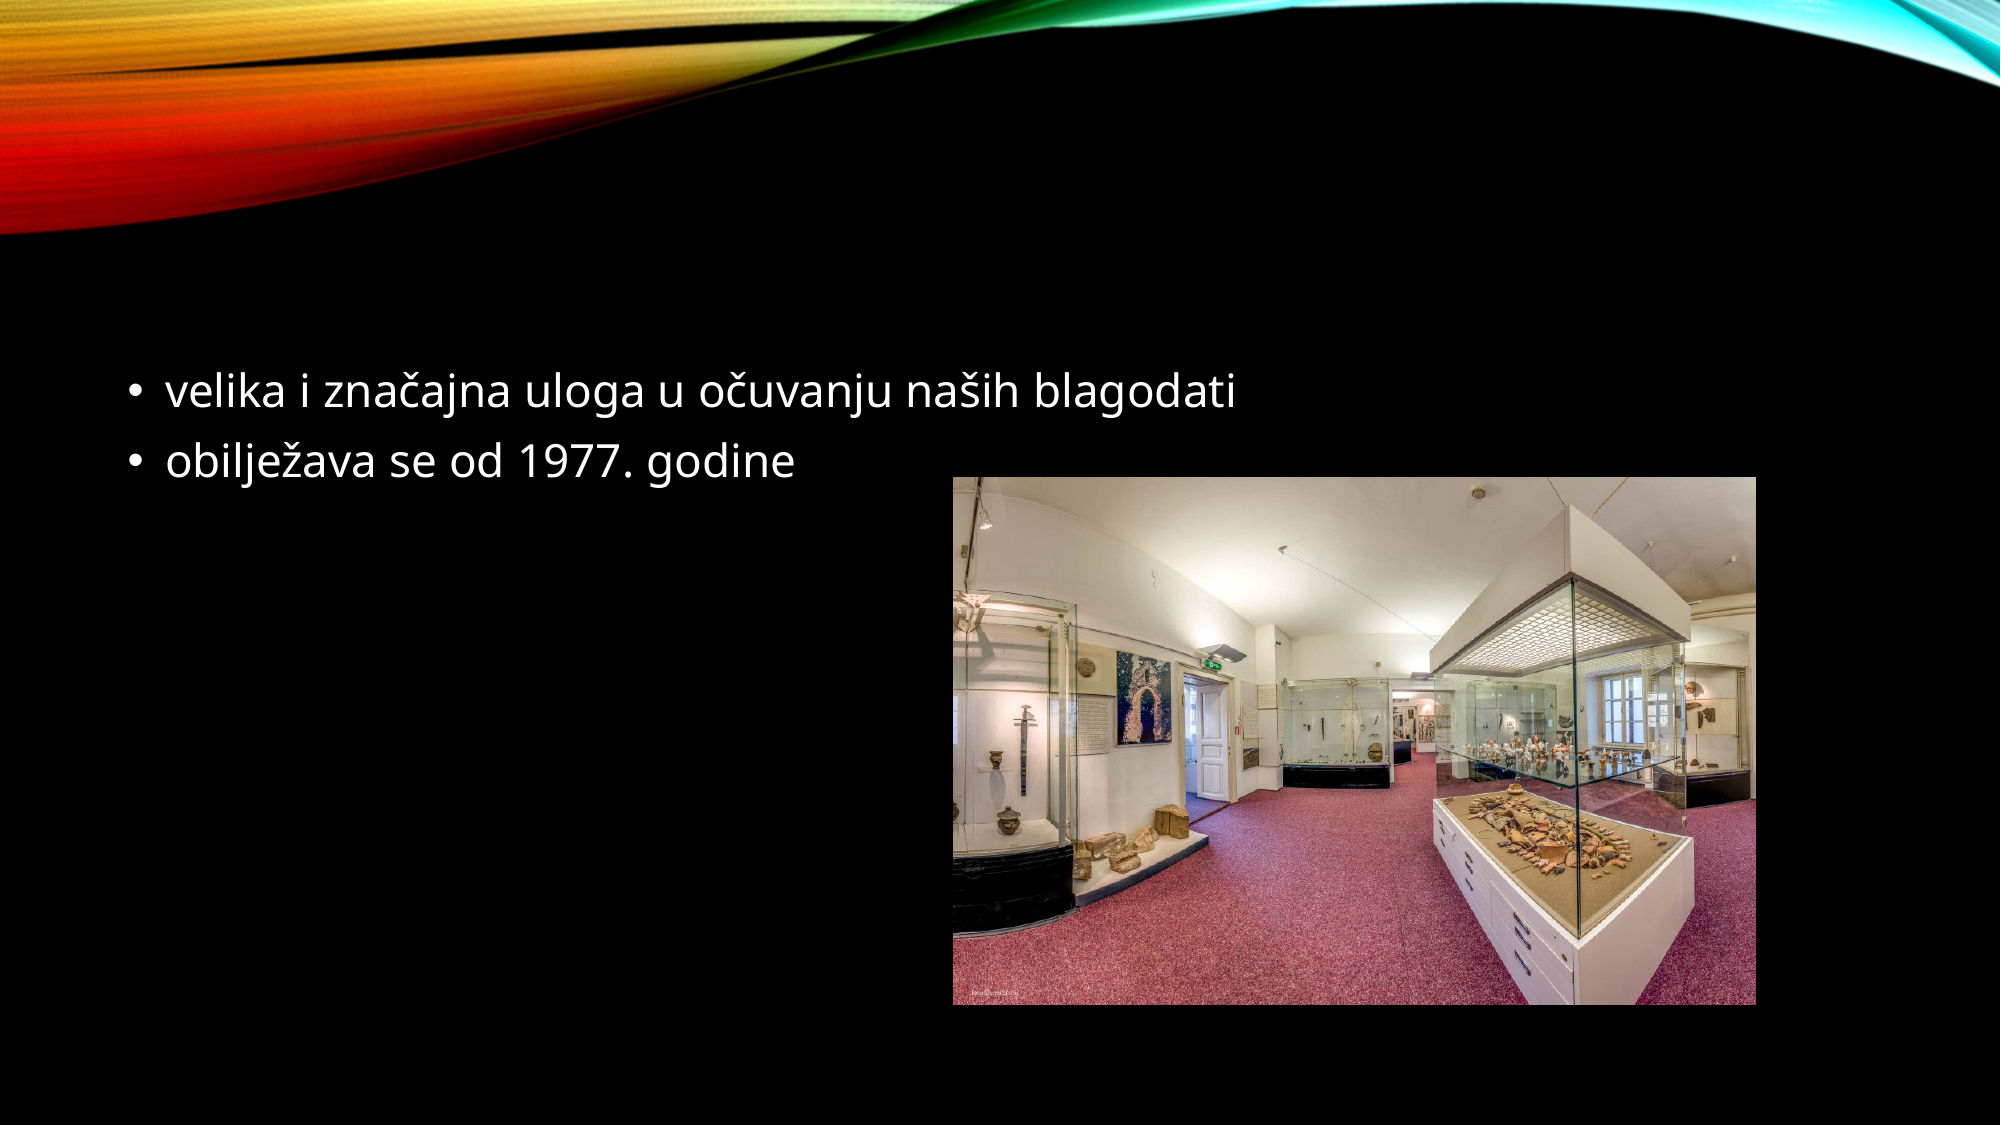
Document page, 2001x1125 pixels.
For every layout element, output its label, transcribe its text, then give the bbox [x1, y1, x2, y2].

list velika i značajna uloga u očuvanju naših blagodati obilježava se od 1977. godine [112, 360, 1888, 1021]
picture [953, 476, 1757, 1005]
picture [0, 0, 2000, 237]
